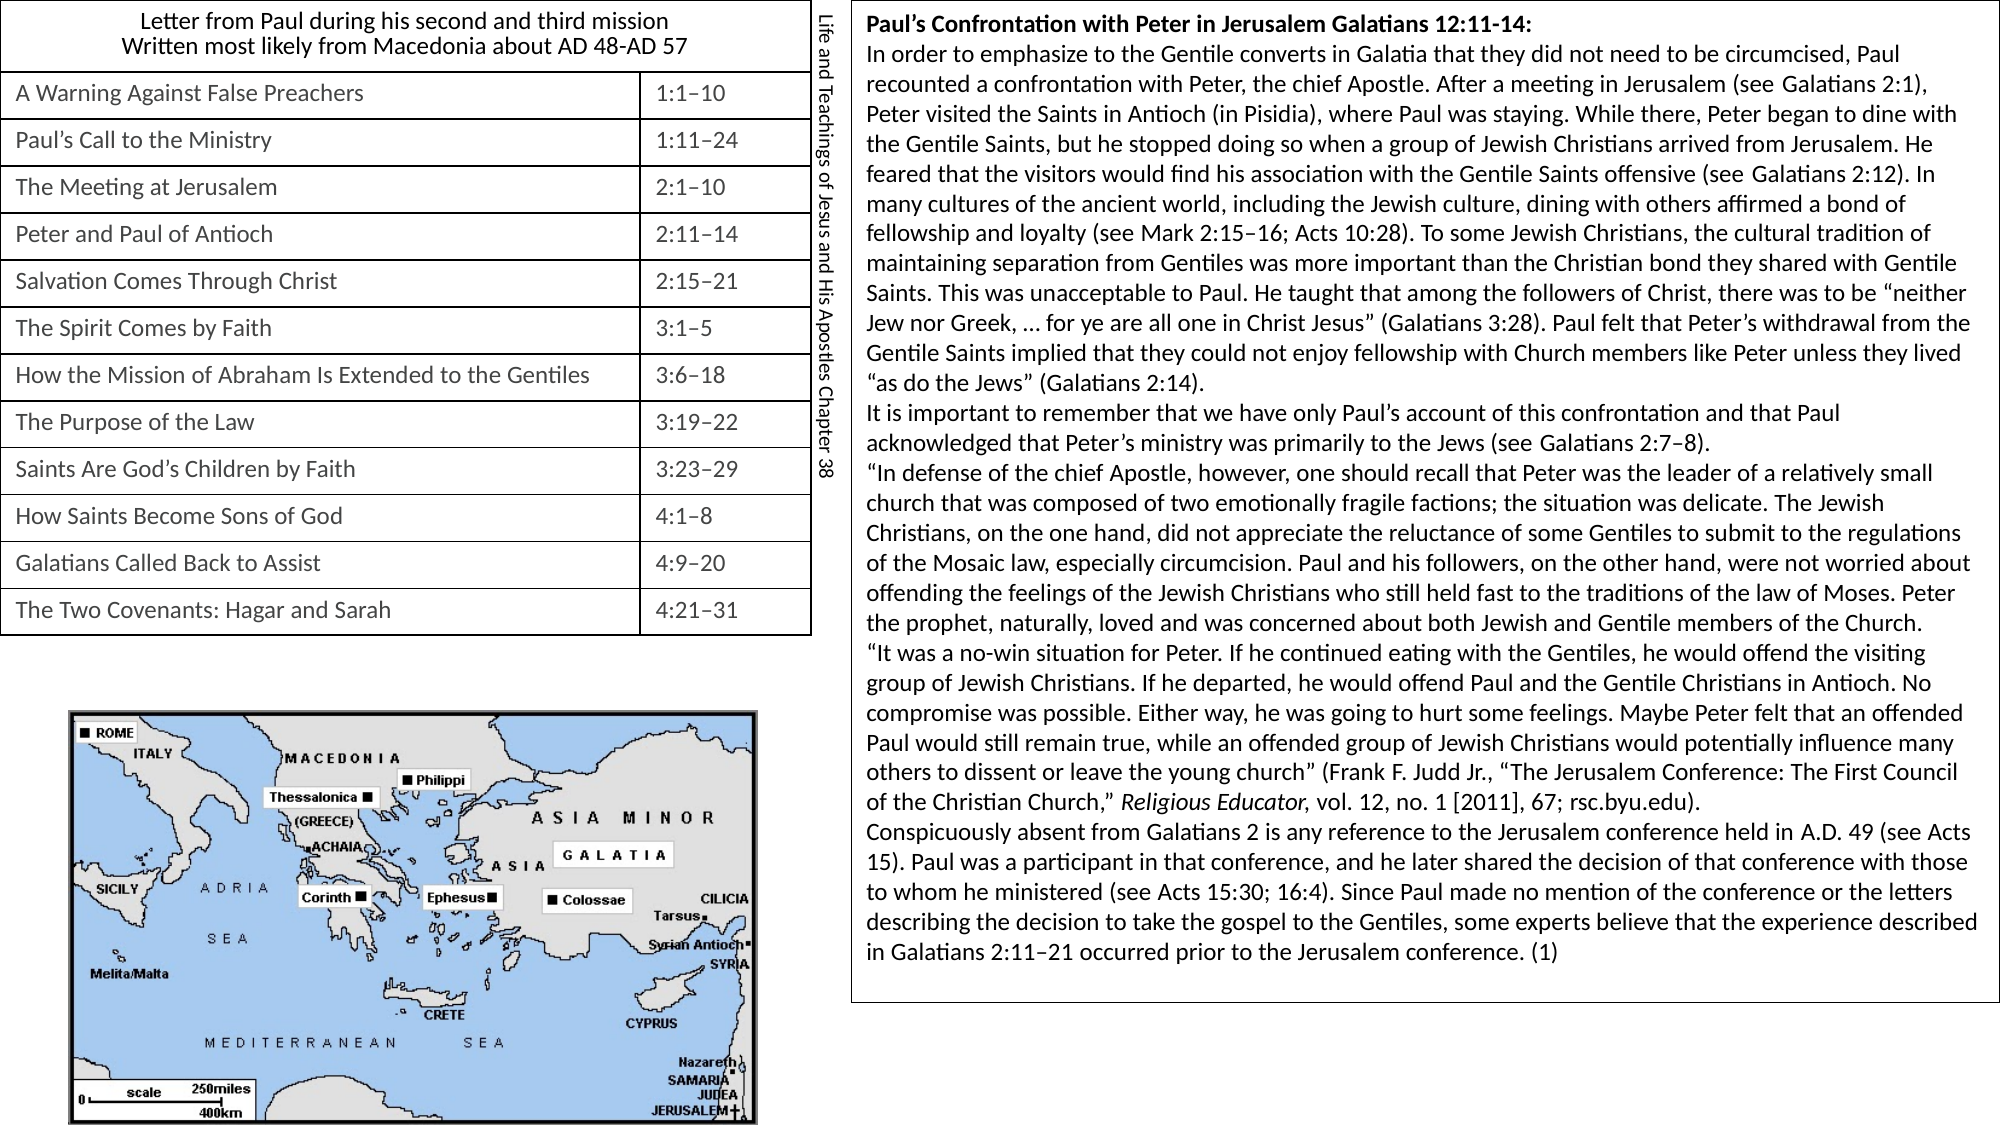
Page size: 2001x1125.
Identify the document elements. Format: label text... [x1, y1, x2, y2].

table_cell 3:19–22 [641, 402, 807, 447]
table_cell The Purpose of the Law [1, 402, 639, 447]
table_cell 3:1–5 [641, 308, 807, 353]
table_cell 4:21–31 [641, 589, 807, 634]
picture [68, 710, 758, 1125]
table_cell How the Mission of Abraham Is Extended to the Gentiles [1, 355, 639, 400]
table_cell Galatians Called Back to Assist [1, 542, 639, 588]
table_cell 1:1–10 [641, 73, 807, 118]
table_cell 2:15–21 [641, 261, 807, 306]
table_header Letter from Paul during his second and third mission Written most likely from Macedonia about AD 48-AD 57 [1, 1, 807, 71]
table_cell Peter and Paul of Antioch [1, 214, 639, 259]
text_box Life and Teachings of Jesus and His Apostles Chapter 38 [807, 0, 848, 704]
table_cell 2:11–14 [641, 214, 807, 259]
table_cell How Saints Become Sons of God [1, 495, 639, 541]
table_cell The Meeting at Jerusalem [1, 167, 639, 212]
table_cell 3:6–18 [641, 355, 807, 400]
table_cell Paul’s Call to the Ministry [1, 120, 639, 165]
text_box Paul’s Confrontation with Peter in Jerusalem Galatians 12:11-14: In order to emphasize to the Gentile converts in Galatia that they did not need to be circumcised, Paul recounted a confrontation with Peter, the chief Apostle. After a meeting in Jerusalem (see Galatians 2:1), Peter visited the Saints in Antioch (in Pisidia), where Paul was staying. While there, Peter began to dine with the Gentile Saints, but he stopped doing so when a group of Jewish Christians arrived from Jerusalem. He feared that the visitors would find his association with the Gentile Saints offensive (see Galatians 2:12). In many cultures of the ancient world, including the Jewish culture, dining with others affirmed a bond of fellowship and loyalty (see Mark 2:15–16; Acts 10:28). To some Jewish Christians, the cultural tradition of maintaining separation from Gentiles was more important than the Christian bond they shared with Gentile Saints. This was unacceptable to Paul. He taught that among the followers of Christ, there was to be “neither Jew nor Greek, … for ye are all one in Christ Jesus” (Galatians 3:28). Paul felt that Peter’s withdrawal from the Gentile Saints implied that they could not enjoy fellowship with Church members like Peter unless they lived “as do the Jews” (Galatians 2:14). It is important to remember that we have only Paul’s account of this confrontation and that Paul acknowledged that Peter’s ministry was primarily to the Jews (see Galatians 2:7–8). “In defense of the chief Apostle, however, one should recall that Peter was the leader of a relatively small church that was composed of two emotionally fragile factions; the situation was delicate. The Jewish Christians, on the one hand, did not appreciate the reluctance of some Gentiles to submit to the regulations of the Mosaic law, especially circumcision. Paul and his followers, on the other hand, were not worried about offending the feelings of the Jewish Christians who still held fast to the traditions of the law of Moses. Peter the prophet, naturally, loved and was concerned about both Jewish and Gentile members of the Church. “It was a no-win situation for Peter. If he continued eating with the Gentiles, he would offend the visiting group of Jewish Christians. If he departed, he would offend Paul and the Gentile Christians in Antioch. No compromise was possible. Either way, he was going to hurt some feelings. Maybe Peter felt that an offended Paul would still remain true, while an offended group of Jewish Christians would potentially influence many others to dissent or leave the young church” (Frank F. Judd Jr., “The Jerusalem Conference: The First Council of the Christian Church,” Religious Educator, vol. 12, no. 1 [2011], 67; rsc.byu.edu). Conspicuously absent from Galatians 2 is any reference to the Jerusalem conference held in A.D. 49 (see Acts 15). Paul was a participant in that conference, and he later shared the decision of that conference with those to whom he ministered (see Acts 15:30; 16:4). Since Paul made no mention of the conference or the letters describing the decision to take the gospel to the Gentiles, some experts believe that the experience described in Galatians 2:11–21 occurred prior to the Jerusalem conference. (1) [851, 0, 2000, 1003]
table_cell 1:11–24 [641, 120, 807, 165]
table_cell The Two Covenants: Hagar and Sarah [1, 589, 639, 634]
table_cell Saints Are God’s Children by Faith [1, 448, 639, 494]
table_cell 4:1–8 [641, 495, 807, 541]
table_cell 4:9–20 [641, 542, 807, 588]
table_cell 2:1–10 [641, 167, 807, 212]
table_cell A Warning Against False Preachers [1, 73, 639, 118]
table_cell The Spirit Comes by Faith [1, 308, 639, 353]
table_cell 3:23–29 [641, 448, 807, 494]
table_cell Salvation Comes Through Christ [1, 261, 639, 306]
